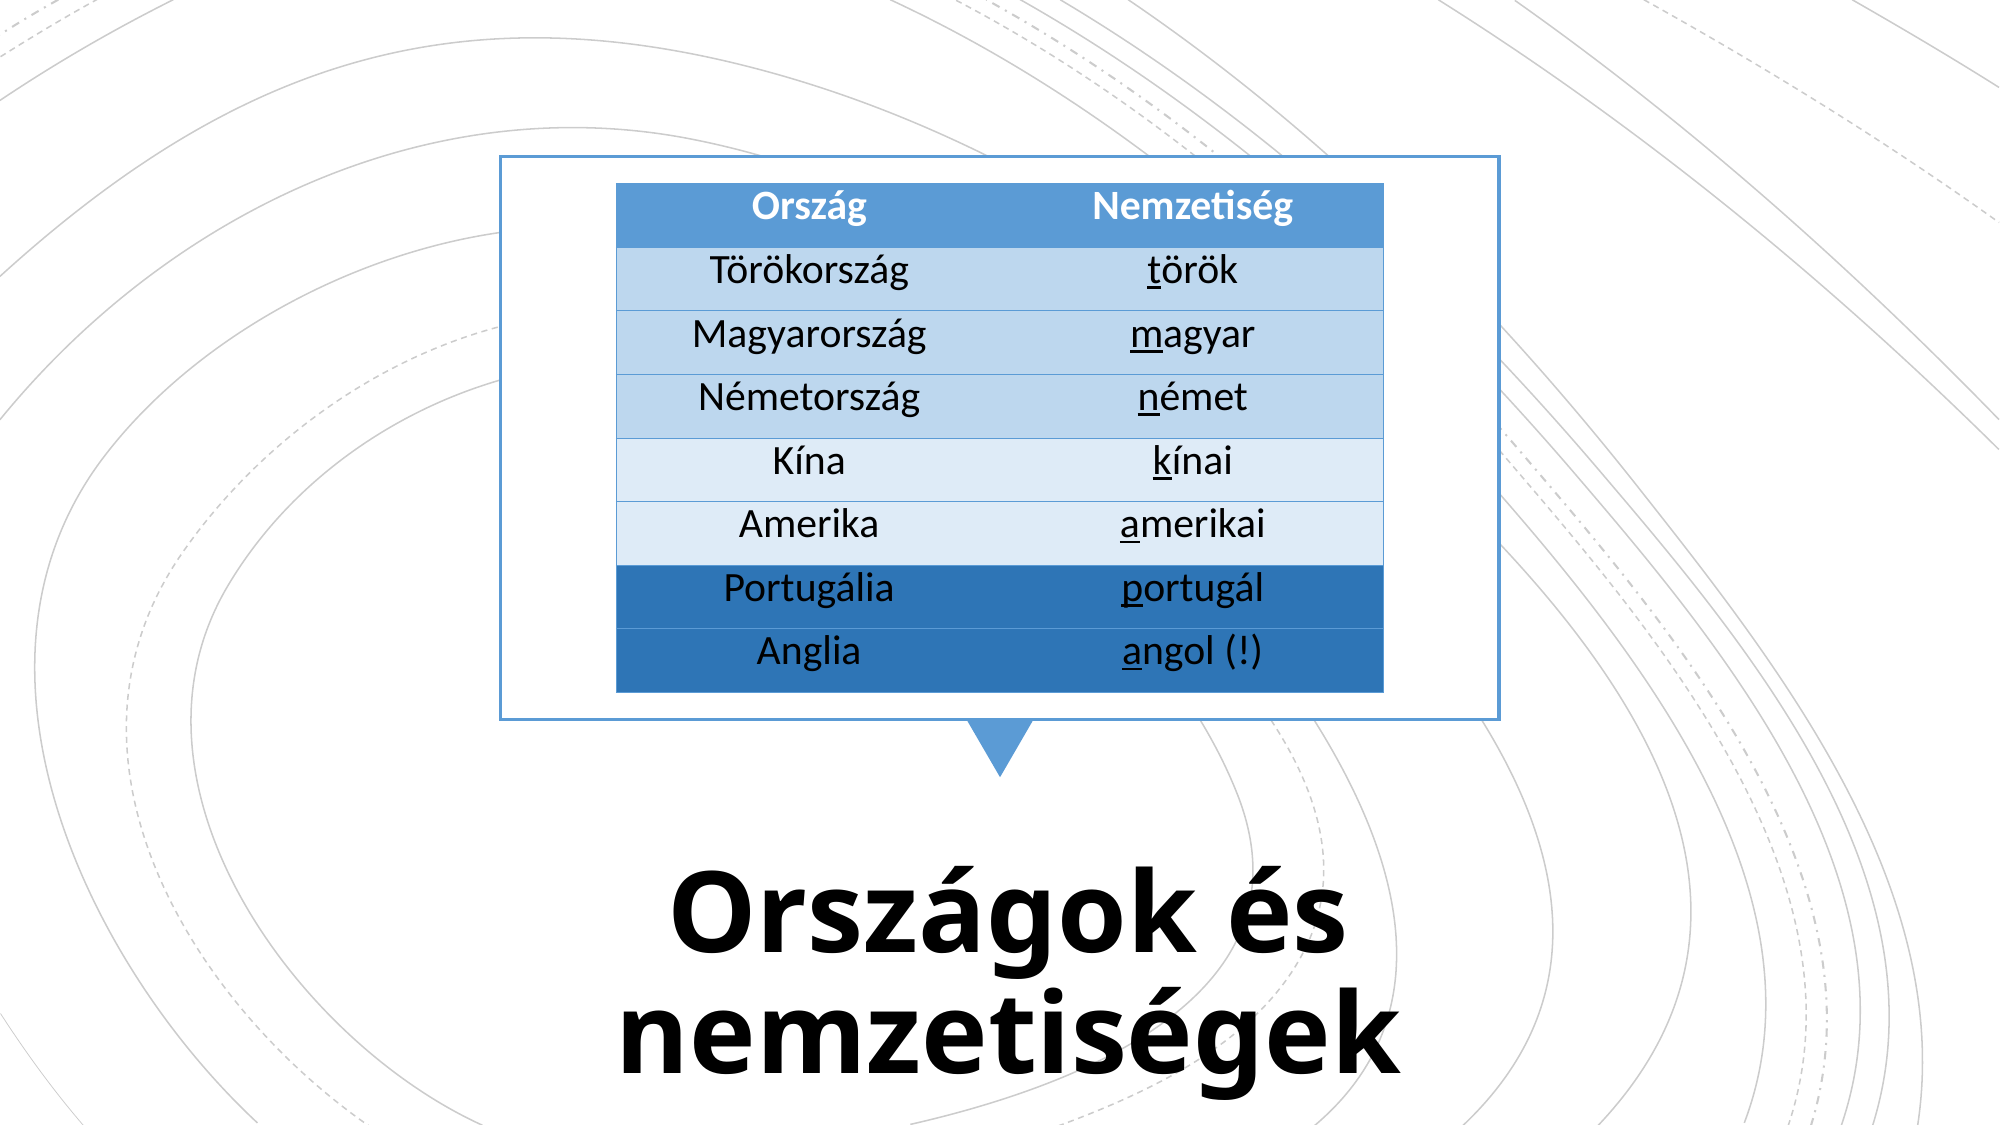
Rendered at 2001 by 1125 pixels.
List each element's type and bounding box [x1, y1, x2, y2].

text_box [0, 0, 1999, 1125]
